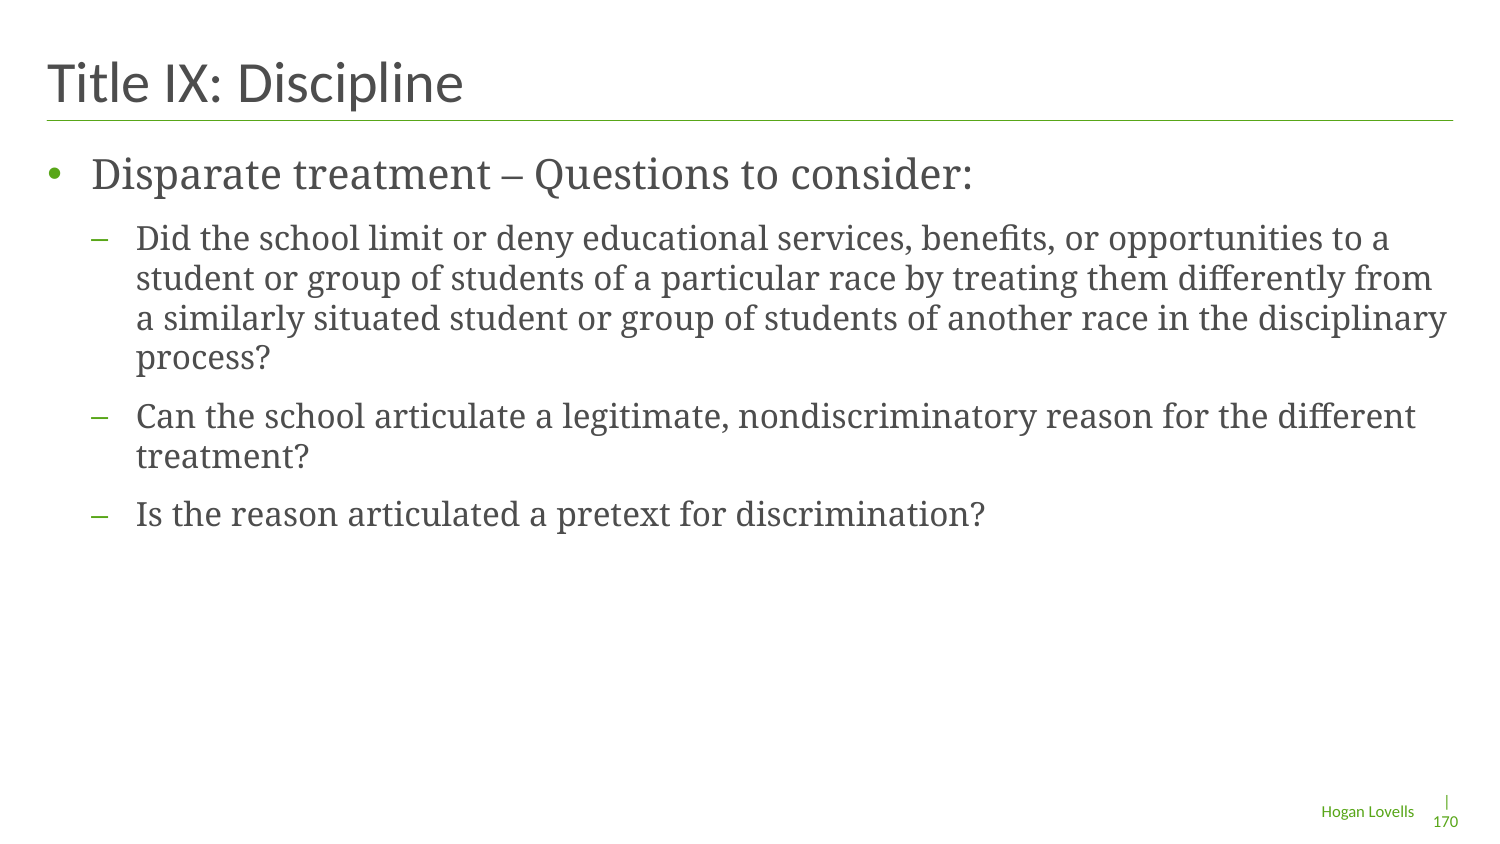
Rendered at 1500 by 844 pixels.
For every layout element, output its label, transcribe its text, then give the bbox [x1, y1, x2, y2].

footer Hogan Lovells [939, 793, 1415, 829]
slide_number | 170 [1426, 793, 1474, 829]
title Title IX: Discipline [46, 46, 1454, 121]
list Disparate treatment – Questions to consider: Did the school limit or deny educational services, benefits, or opportunities to a student or group of students of a particular race by treating them differently from a similarly situated student or group of students of another race in the disciplinary process? Can the school articulate a legitimate, nondiscriminatory reason for the different treatment? Is the reason articulated a pretext for discrimination? [46, 141, 1454, 793]
